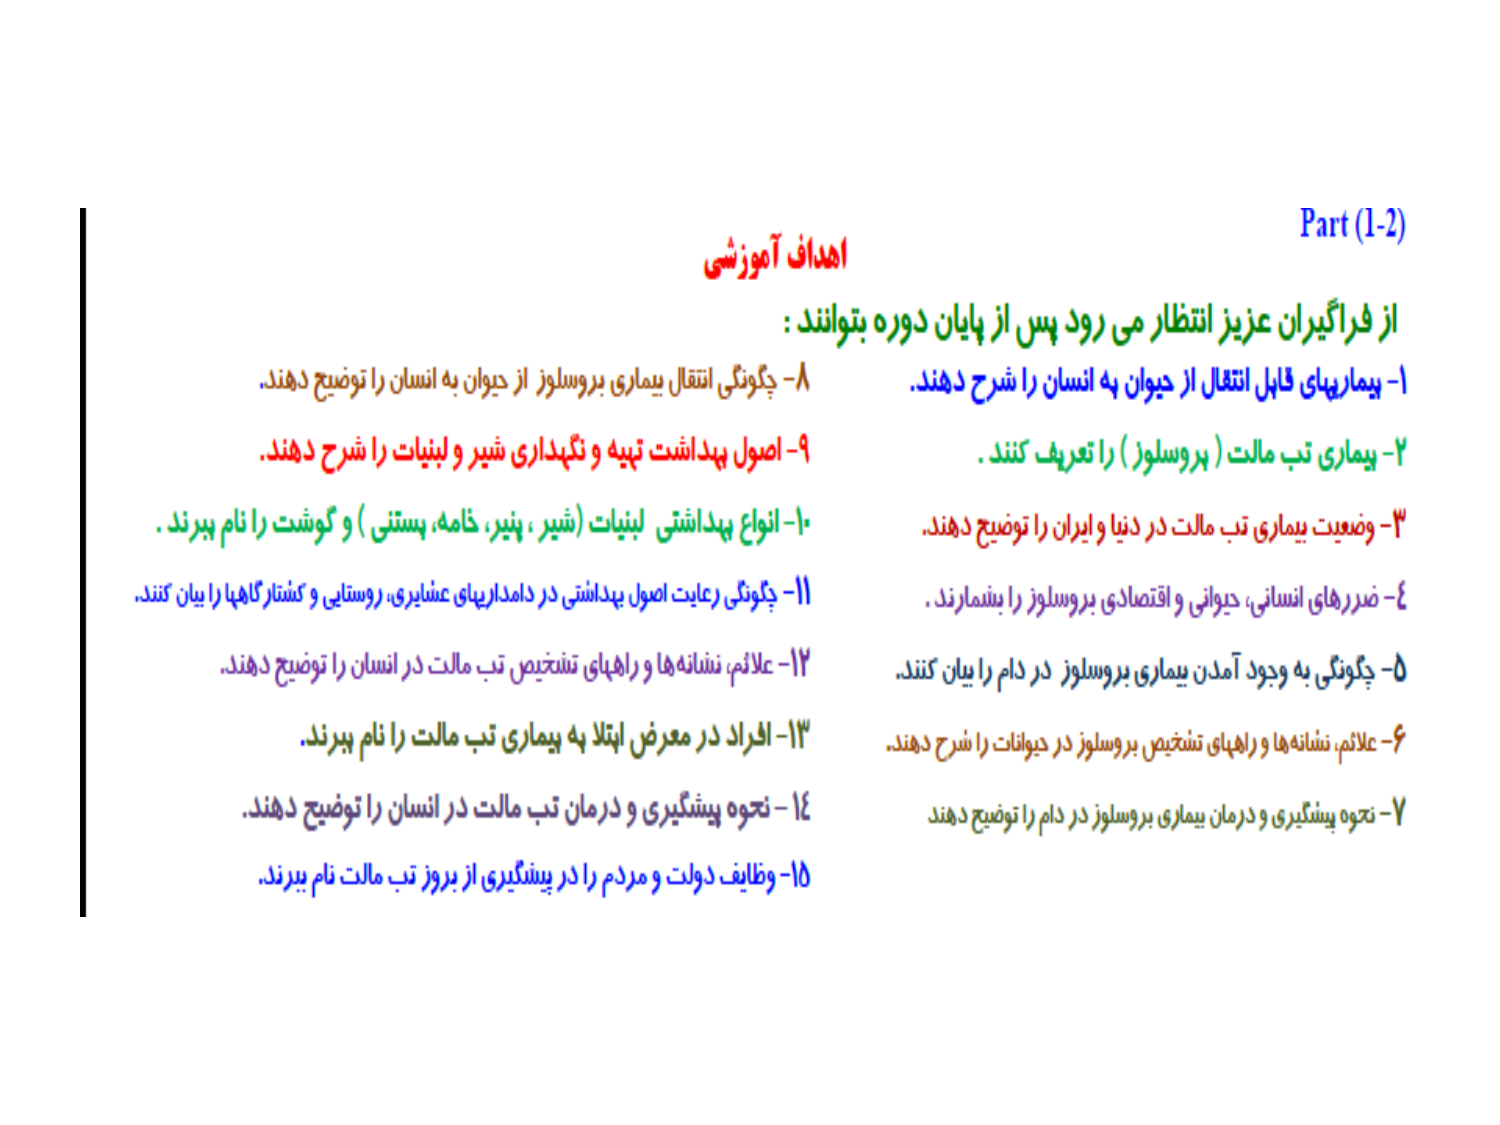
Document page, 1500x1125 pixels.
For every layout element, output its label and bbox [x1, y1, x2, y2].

picture [80, 207, 1420, 918]
